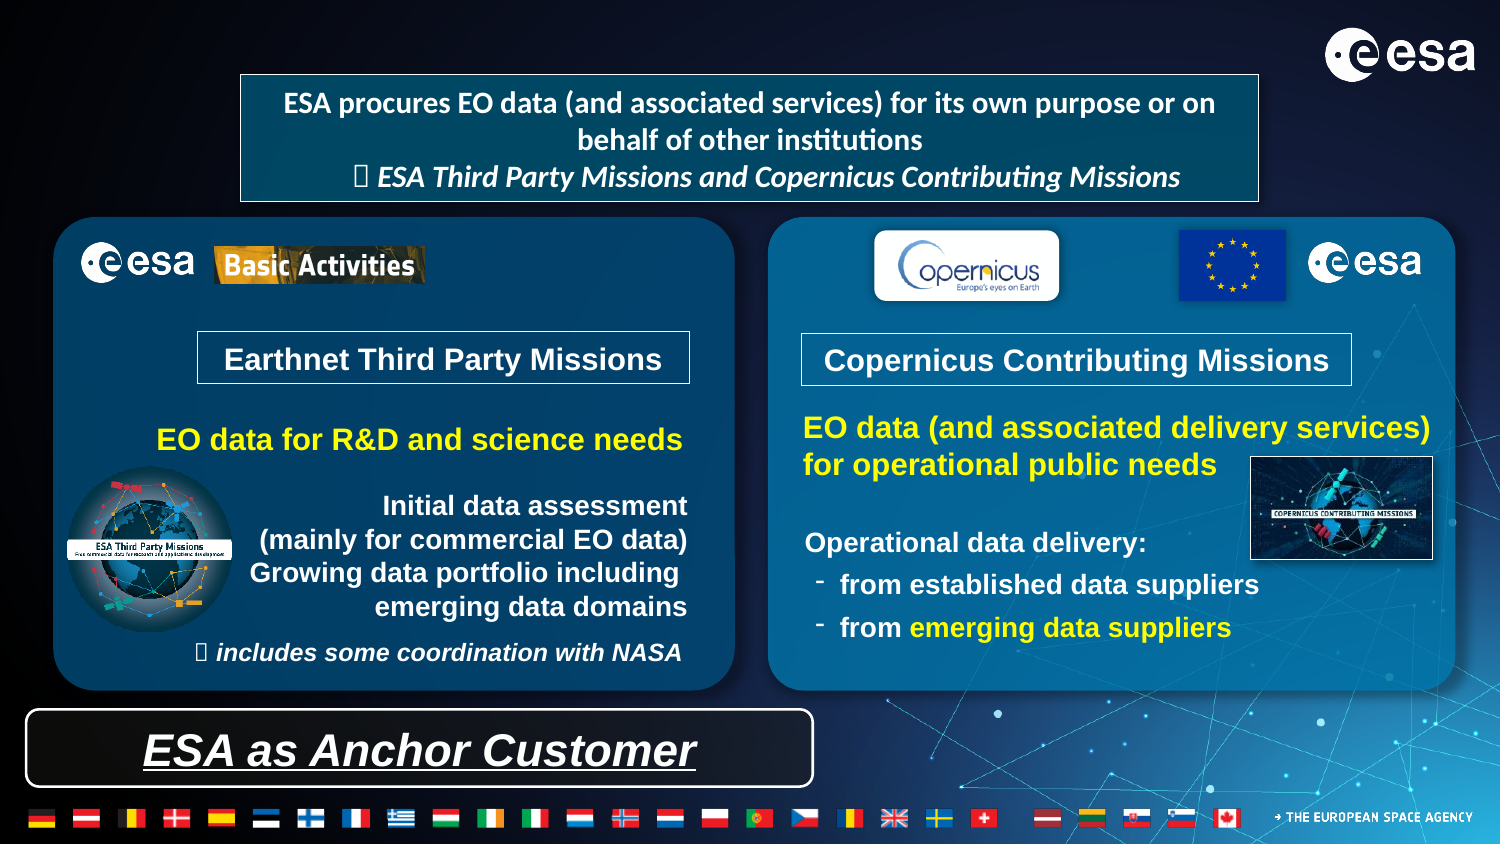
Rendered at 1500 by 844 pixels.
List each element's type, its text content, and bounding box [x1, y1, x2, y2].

text_box Earthnet Third Party Missions [197, 331, 690, 384]
text_box [51, 214, 737, 693]
text_box ESA procures EO data (and associated services) for its own purpose or on behalf of other institutions  ESA Third Party Missions and Copernicus Contributing Missions [240, 74, 1259, 202]
text_box Initial data assessment (mainly for commercial EO data) Growing data portfolio including emerging data domains [249, 480, 703, 630]
text_box [765, 214, 1458, 693]
text_box  includes some coordination with NASA [132, 628, 699, 674]
text_box Copernicus Contributing Missions [801, 333, 1352, 386]
text_box EO data (and associated delivery services) for operational public needs [788, 399, 1456, 490]
picture [0, 0, 1500, 844]
text_box ESA as Anchor Customer [26, 709, 813, 787]
text_box [872, 228, 1062, 303]
text_box Operational data delivery: from established data suppliers from emerging data suppliers [789, 516, 1279, 651]
text_box EO data for R&D and science needs [89, 412, 699, 465]
